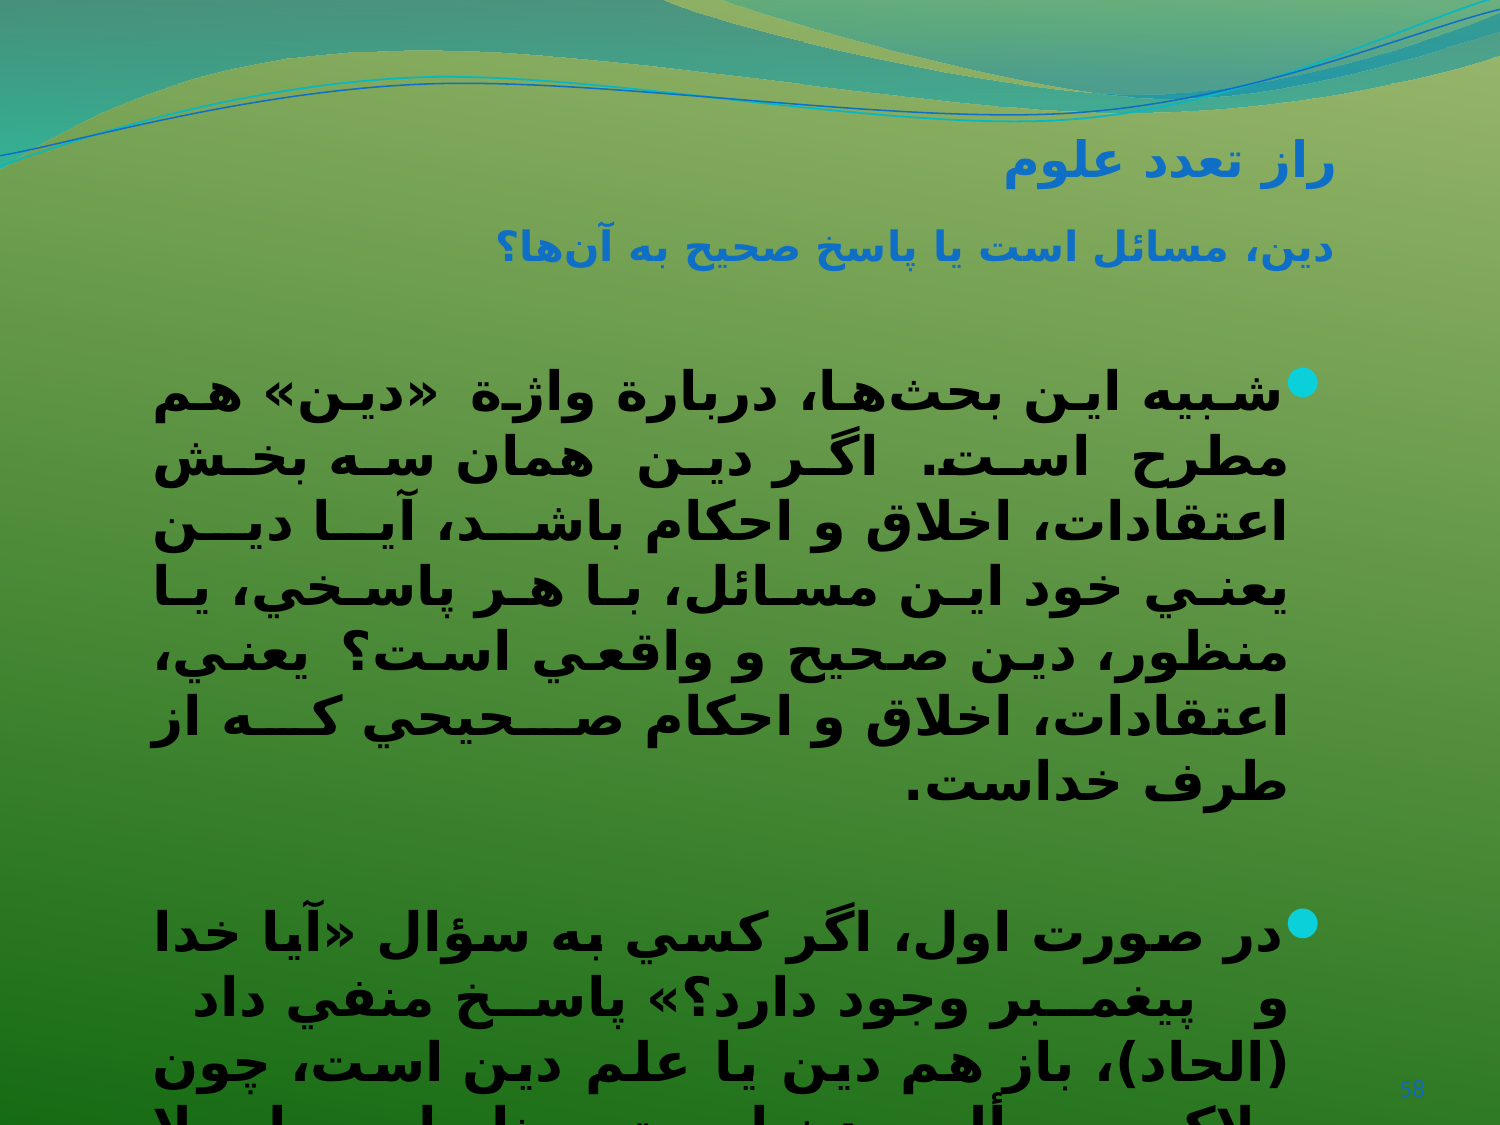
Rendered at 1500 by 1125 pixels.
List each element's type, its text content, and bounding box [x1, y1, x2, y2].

title راز تعدد علوم [75, 115, 1338, 188]
list دين، مسائل است يا پاسخ صحيح به آن‌ها؟ شبيه اين بحث‌ها، دربارة واژة «دين» هم مطرح است. اگر دين همان سه بخش اعتقادات، اخلاق و احکام باشد، آيا دين يعني خود اين مسائل، با هر پاسخي، يا منظور، دين صحيح و واقعي است؟ يعني، اعتقادات، اخلاق و احکام صحيحي که از طرف خداست. در صورت اول، اگر کسي به سؤال «آيا خدا و پيغمبر وجود دارد؟» پاسخ منفي داد (الحاد)، باز هم دين يا علم دين است، چون ملاک‌، مسأله بودن است. بنابراين، اصلا بي‌دين معنا ندارد. البته ما معمولاً وقتي از دين سخن مي‌گوييم، مثلاً دانشگاه و علوم ما بايد ديني باشد، منظورمان دين حق، يعني اسلام واقعي است. [137, 212, 1350, 1038]
slide_number 58 [1299, 1042, 1425, 1103]
